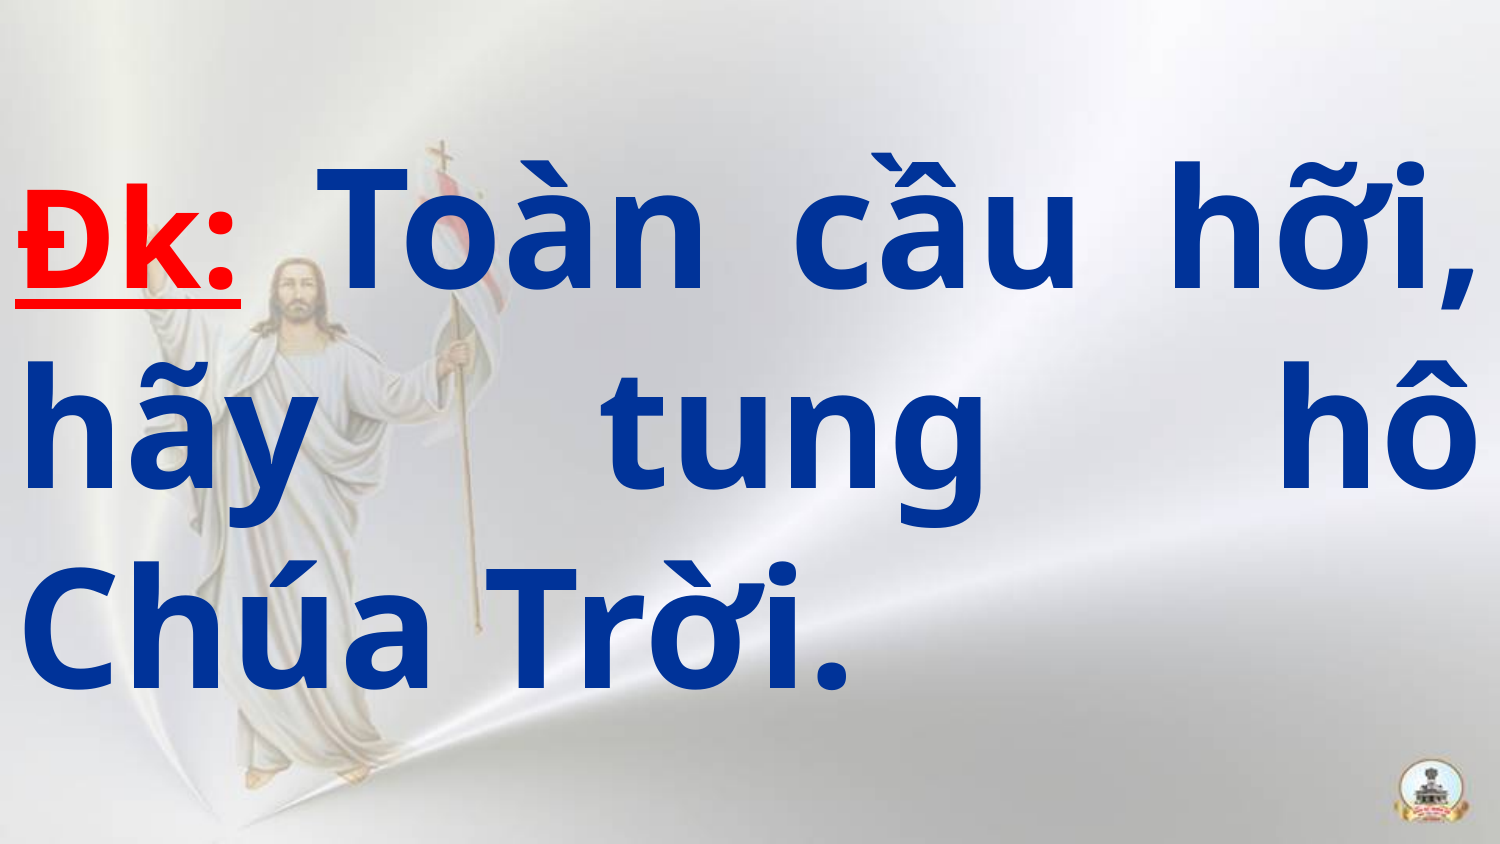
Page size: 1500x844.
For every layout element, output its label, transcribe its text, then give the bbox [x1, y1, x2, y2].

title Đk: Toàn cầu hỡi, hãy tung hô Chúa Trời. [0, 0, 1500, 844]
